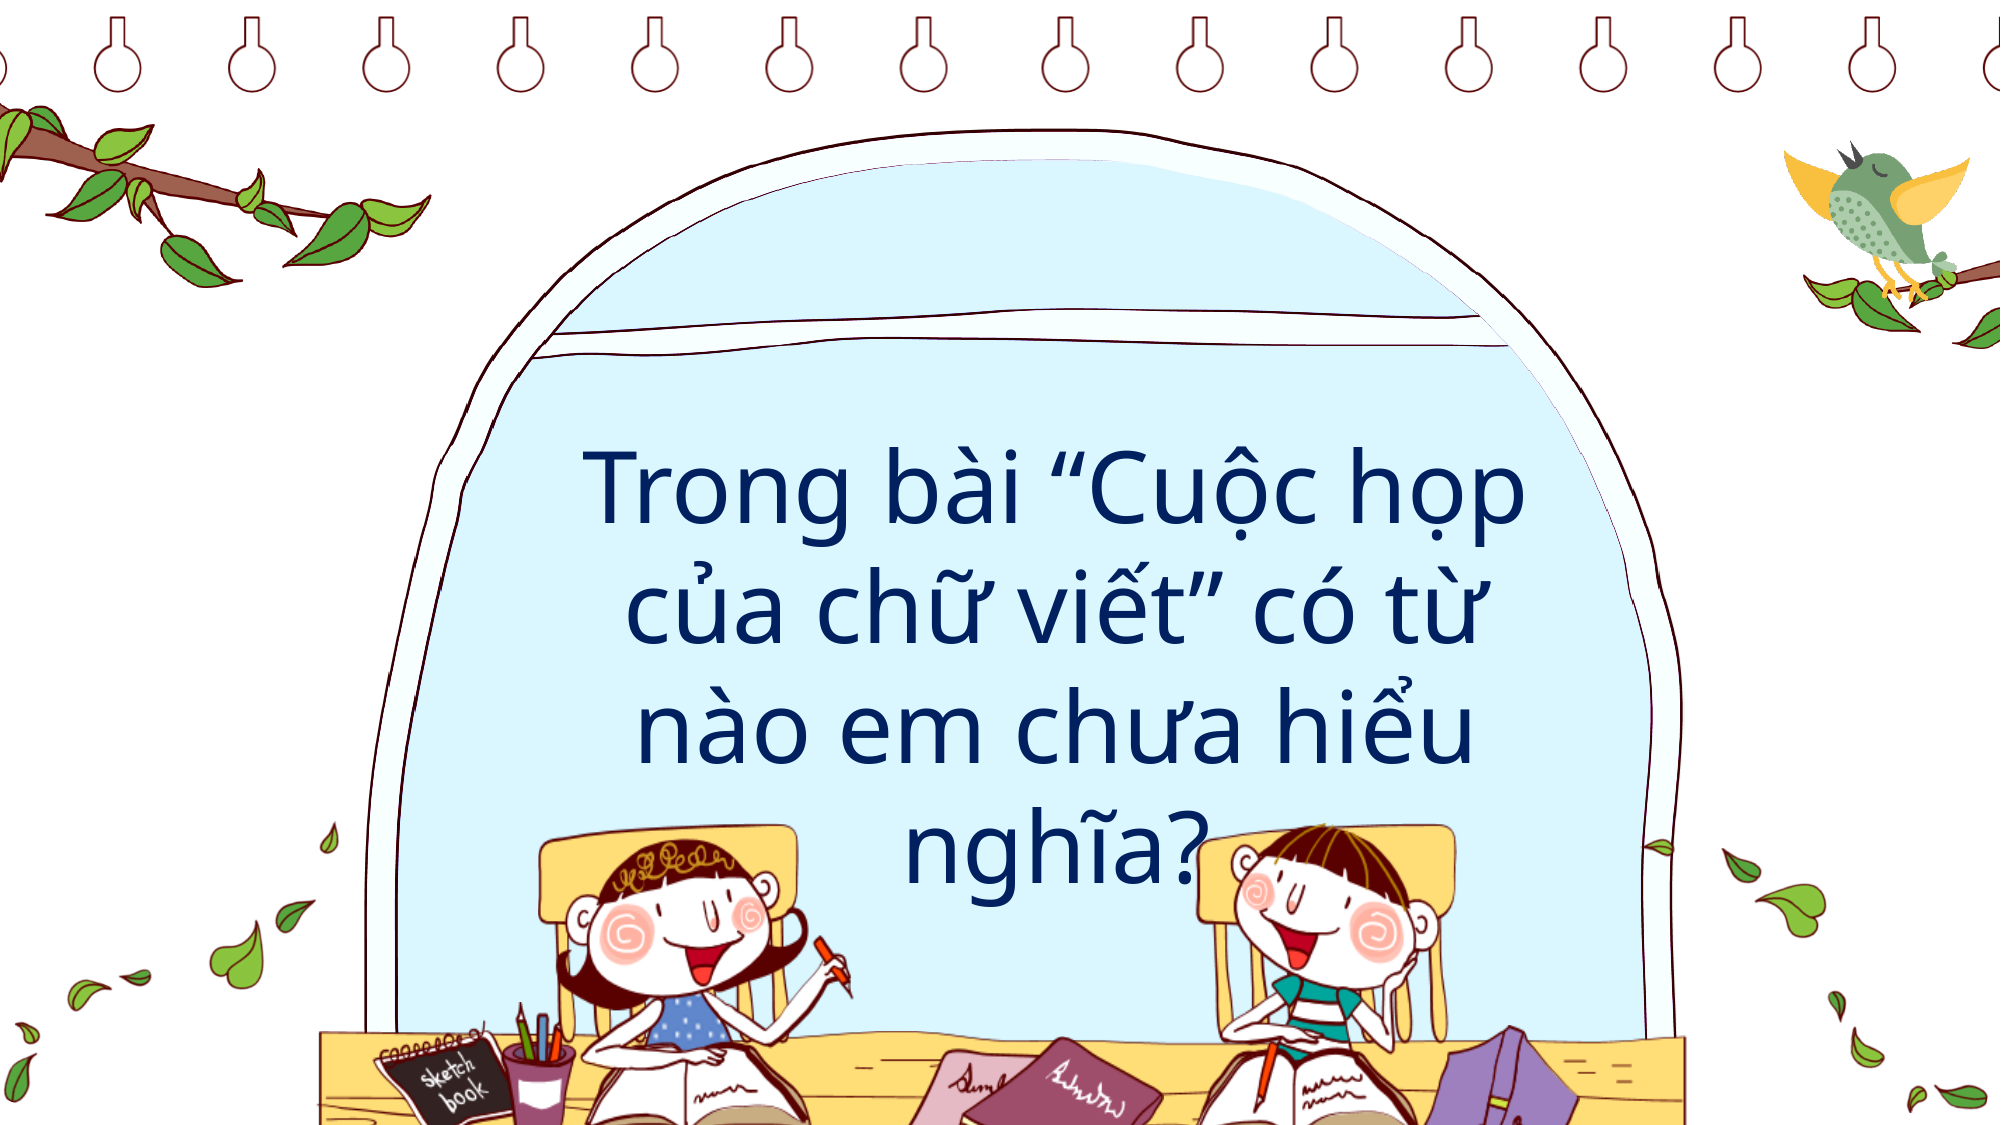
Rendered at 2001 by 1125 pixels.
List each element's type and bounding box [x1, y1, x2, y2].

text_box [1741, 128, 2000, 349]
picture [1688, 843, 2000, 1124]
text_box [315, 823, 1688, 1125]
picture [0, 16, 2000, 823]
picture [0, 739, 337, 1125]
